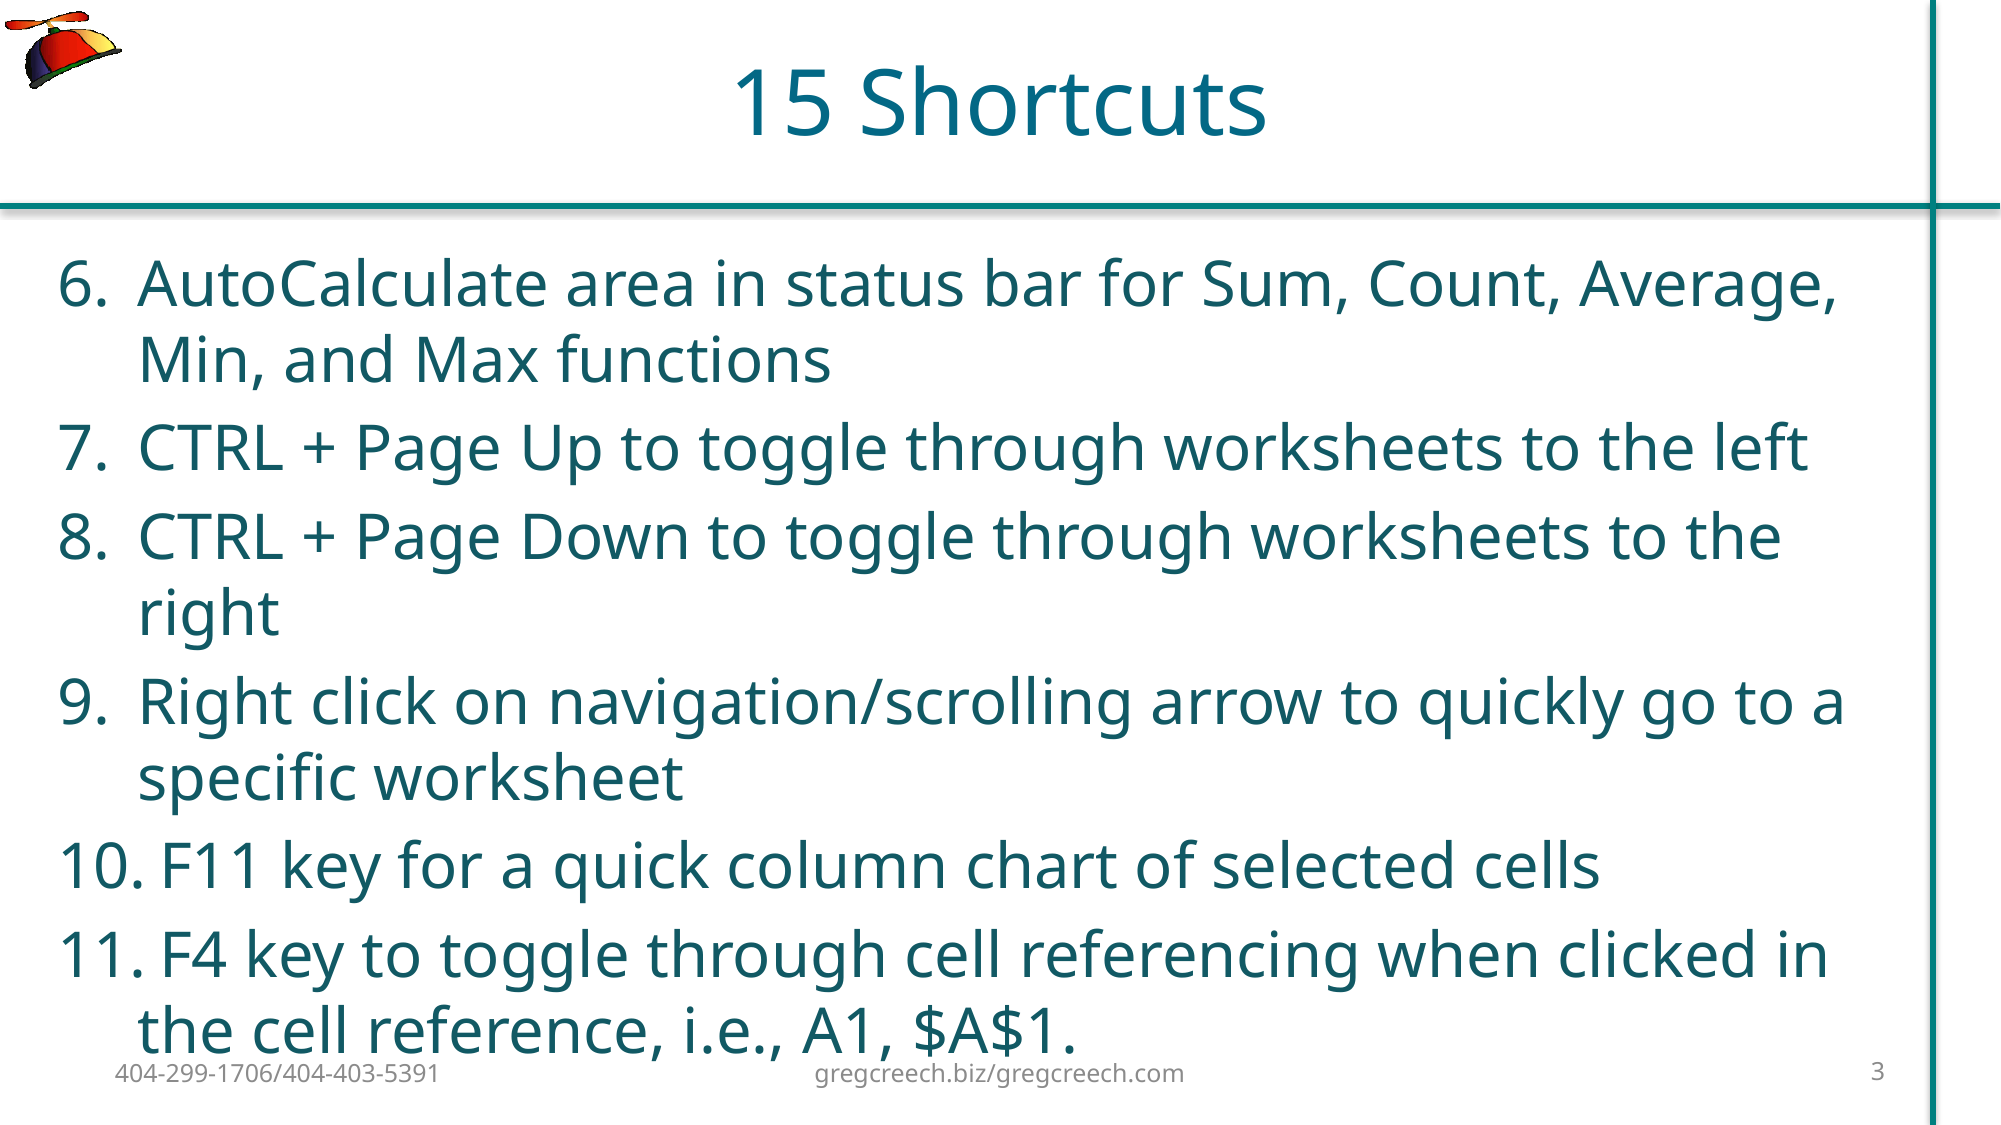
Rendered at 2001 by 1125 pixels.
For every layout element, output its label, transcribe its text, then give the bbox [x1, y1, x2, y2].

title 15 Shortcuts [324, 29, 1675, 168]
footer gregcreech.biz/gregcreech.com [683, 1042, 1317, 1103]
list AutoCalculate area in status bar for Sum, Count, Average, Min, and Max functions CTRL + Page Up to toggle through worksheets to the left CTRL + Page Down to toggle through worksheets to the right Right click on navigation/scrolling arrow to quickly go to a specific worksheet F11 key for a quick column chart of selected cells F4 key to toggle through cell referencing when clicked in the cell reference, i.e., A1, $A$1. [42, 235, 1889, 1086]
slide_number 3 [1433, 1042, 1900, 1103]
picture [0, 0, 125, 94]
slide_number 404-299-1706/404-403-5391 [99, 1042, 567, 1103]
